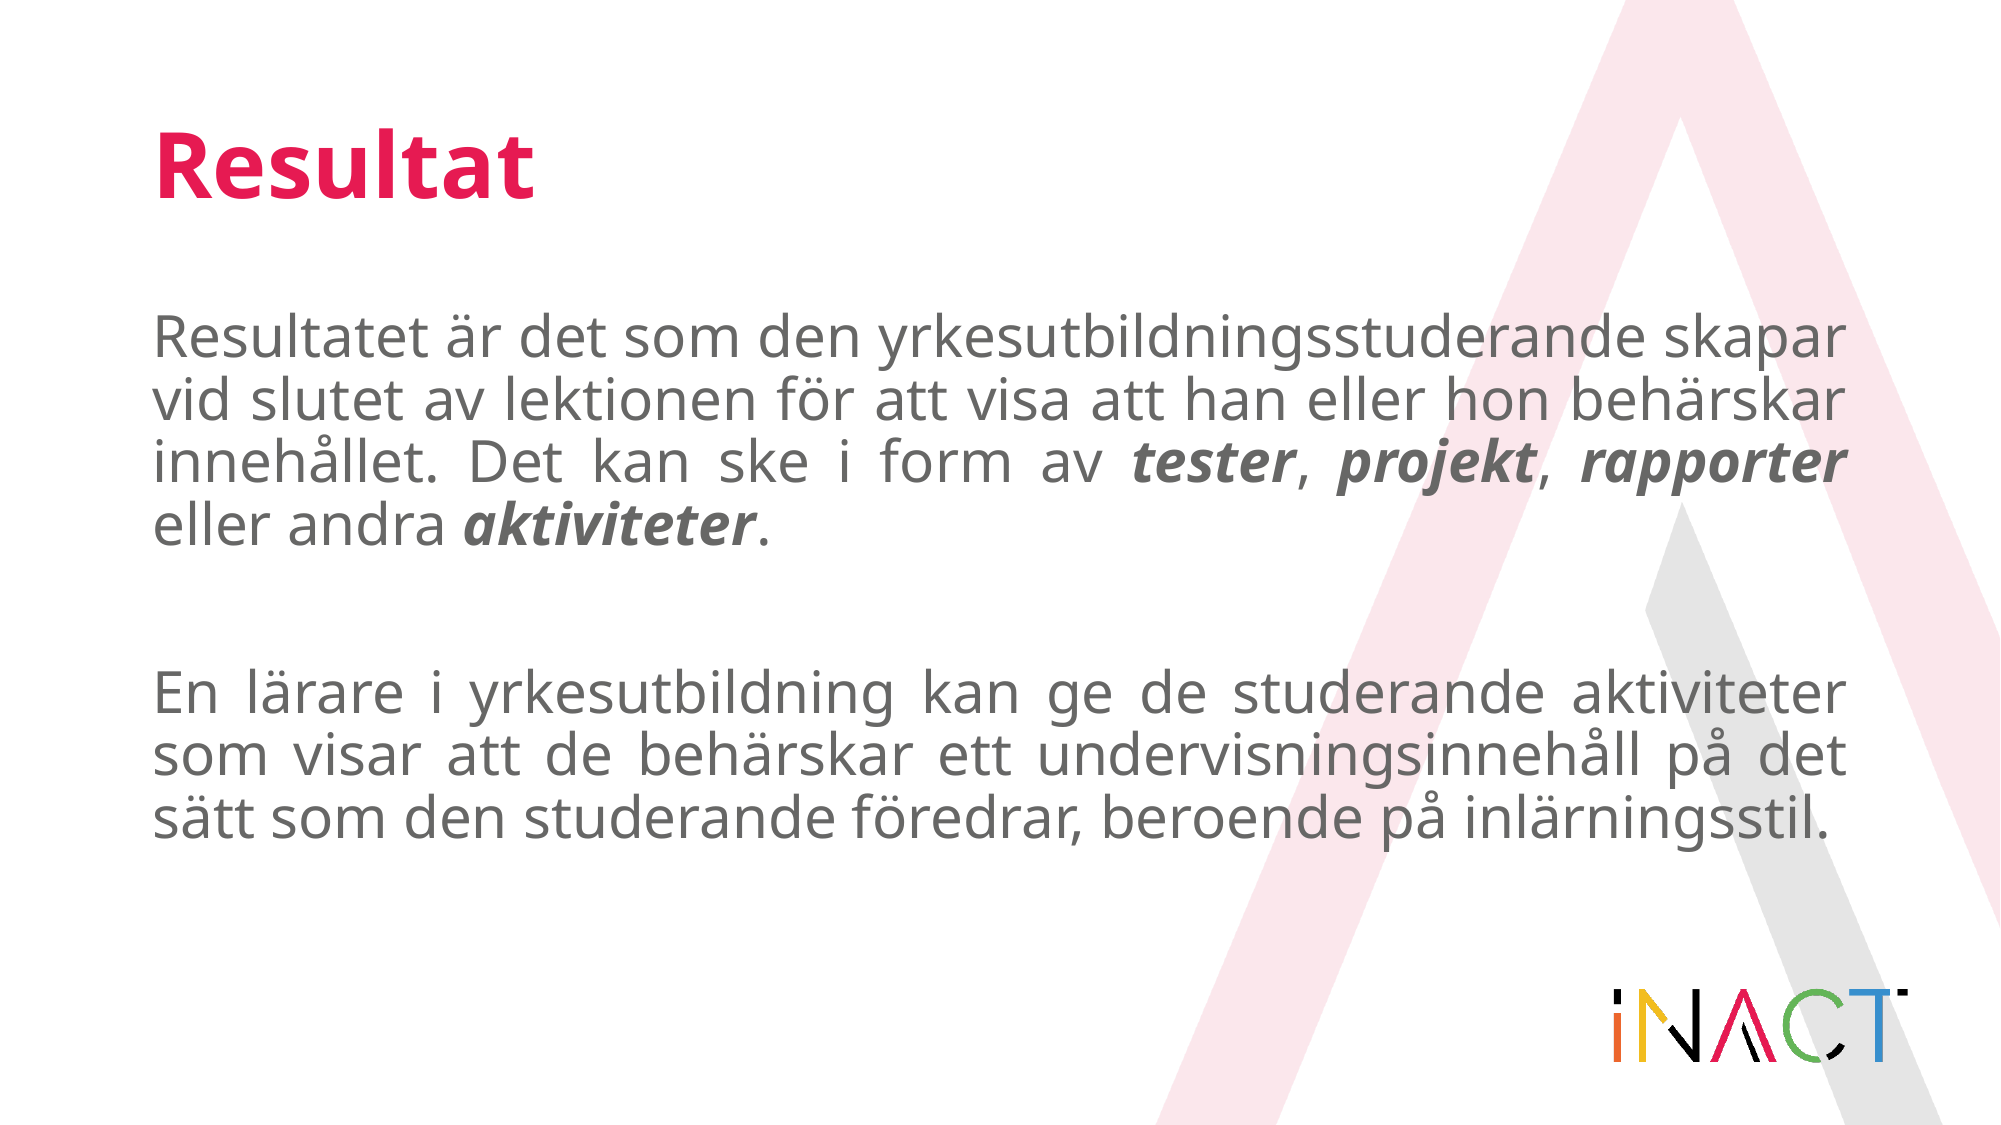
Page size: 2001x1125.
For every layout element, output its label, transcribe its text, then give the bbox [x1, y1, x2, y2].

title Resultat [137, 59, 1863, 278]
picture [1148, 0, 2001, 1125]
list Resultatet är det som den yrkesutbildningsstuderande skapar vid slutet av lektionen för att visa att han eller hon behärskar innehållet. Det kan ske i form av tester, projekt, rapporter eller andra aktiviteter. En lärare i yrkesutbildning kan ge de studerande aktiviteter som visar att de behärskar ett undervisningsinnehåll på det sätt som den studerande föredrar, beroende på inlärningsstil. [137, 299, 1863, 954]
